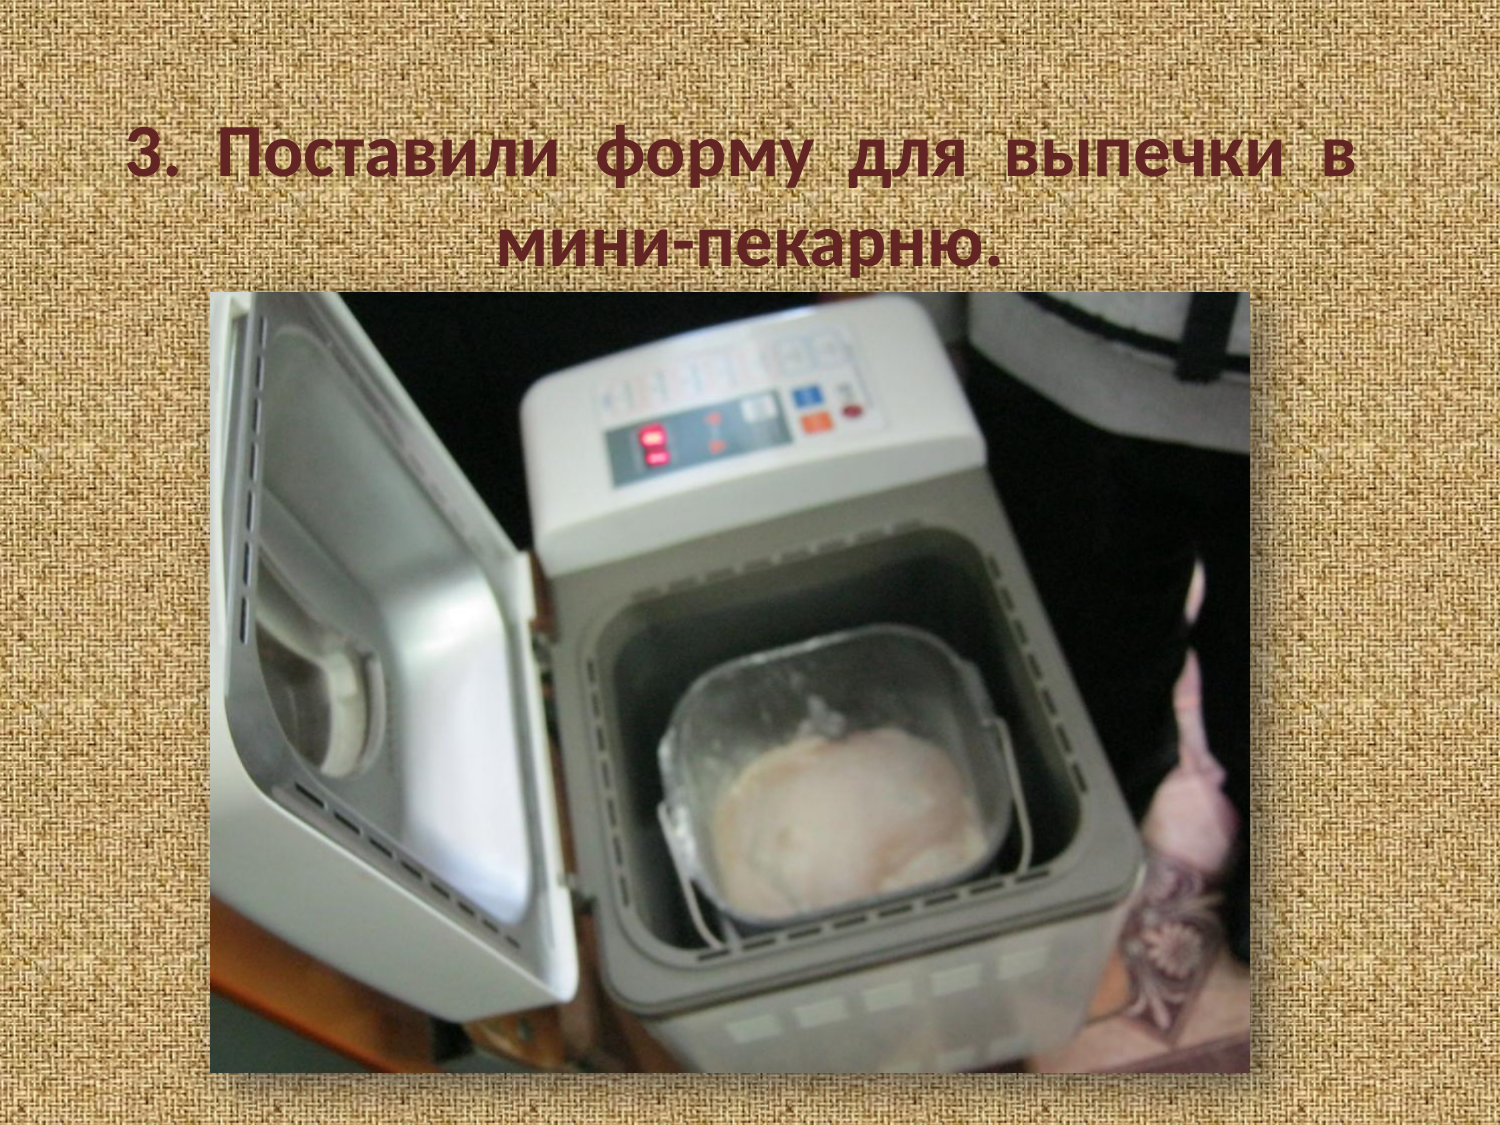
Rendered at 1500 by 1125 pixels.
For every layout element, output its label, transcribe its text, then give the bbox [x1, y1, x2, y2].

picture [0, 0, 1500, 1125]
text_box 3. Поставили форму для выпечки в мини-пекарню. [81, 93, 1418, 289]
